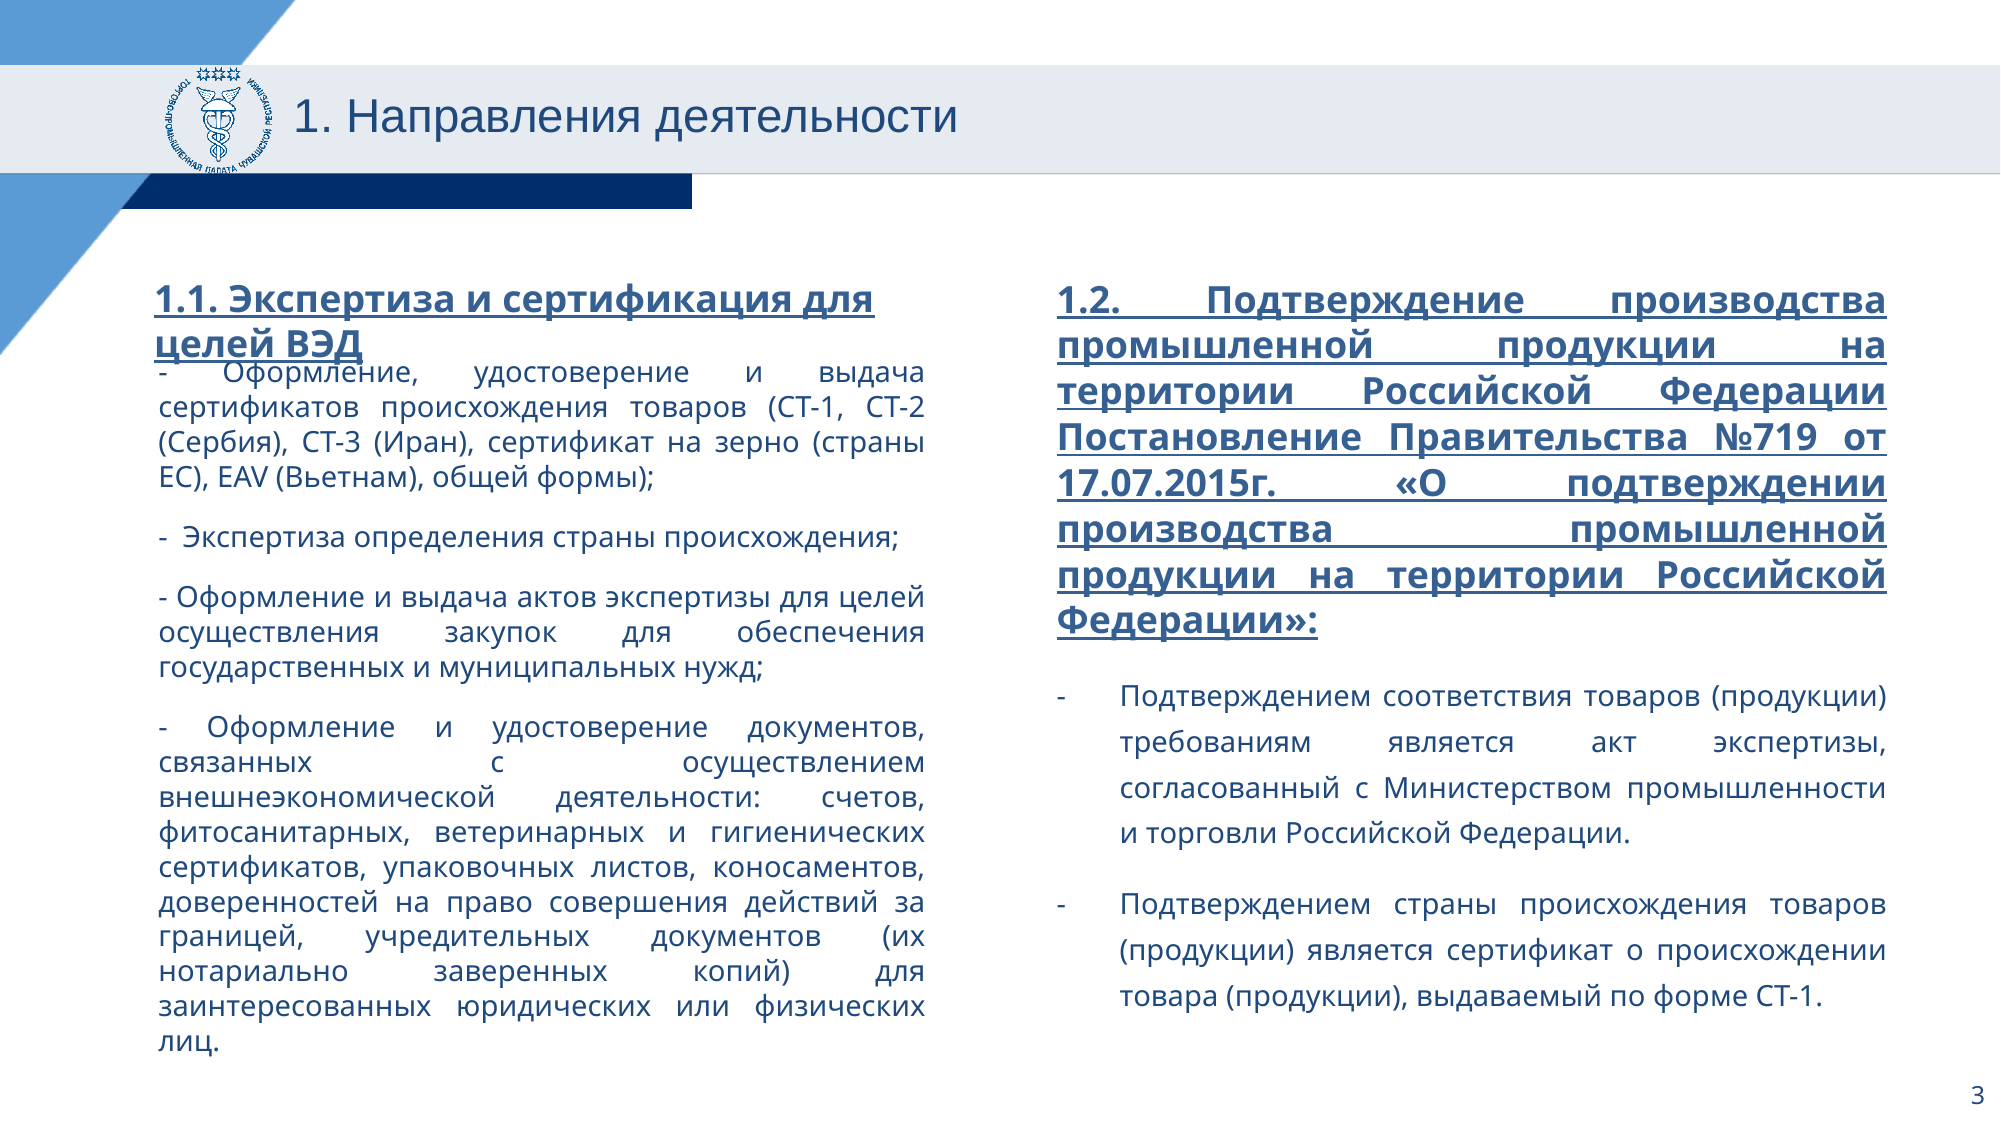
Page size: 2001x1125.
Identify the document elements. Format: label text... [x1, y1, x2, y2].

text_box 1. Направления деятельности [278, 84, 1000, 151]
text_box 1.2. Подтверждение производства промышленной продукции на территории Российской Федерации Постановление Правительства №719 от 17.07.2015г. «О подтверждении производства промышленной продукции на территории Российской Федерации»: Подтверждением соответствия товаров (продукции) требованиям является акт экспертизы, согласованный с Министерством промышленности и торговли Российской Федерации. Подтверждением страны происхождения товаров (продукции) является сертификат о происхождении товара (продукции), выдаваемый по форме СТ-1. [1041, 267, 1903, 1020]
slide_number 3 [1738, 1063, 2000, 1125]
text_box 1.1. Экспертиза и сертификация для целей ВЭД [139, 267, 941, 372]
list - Оформление, удостоверение и выдача сертификатов происхождения товаров (СТ-1, СТ-2 (Сербия), СТ-3 (Иран), сертификат на зерно (страны ЕС), EAV (Вьетнам), общей формы); - Экспертиза определения страны происхождения; - Оформление и выдача актов экспертизы для целей осуществления закупок для обеспечения государственных и муниципальных нужд; - Оформление и удостоверение документов, связанных с осуществлением внешнеэкономической деятельности: счетов, фитосанитарных, ветеринарных и гигиенических сертификатов, упаковочных листов, коносаментов, доверенностей на право совершения действий за границей, учредительных документов (их нотариально заверенных копий) для заинтересованных юридических или физических лиц. [80, 345, 941, 1066]
picture [0, 0, 2001, 355]
